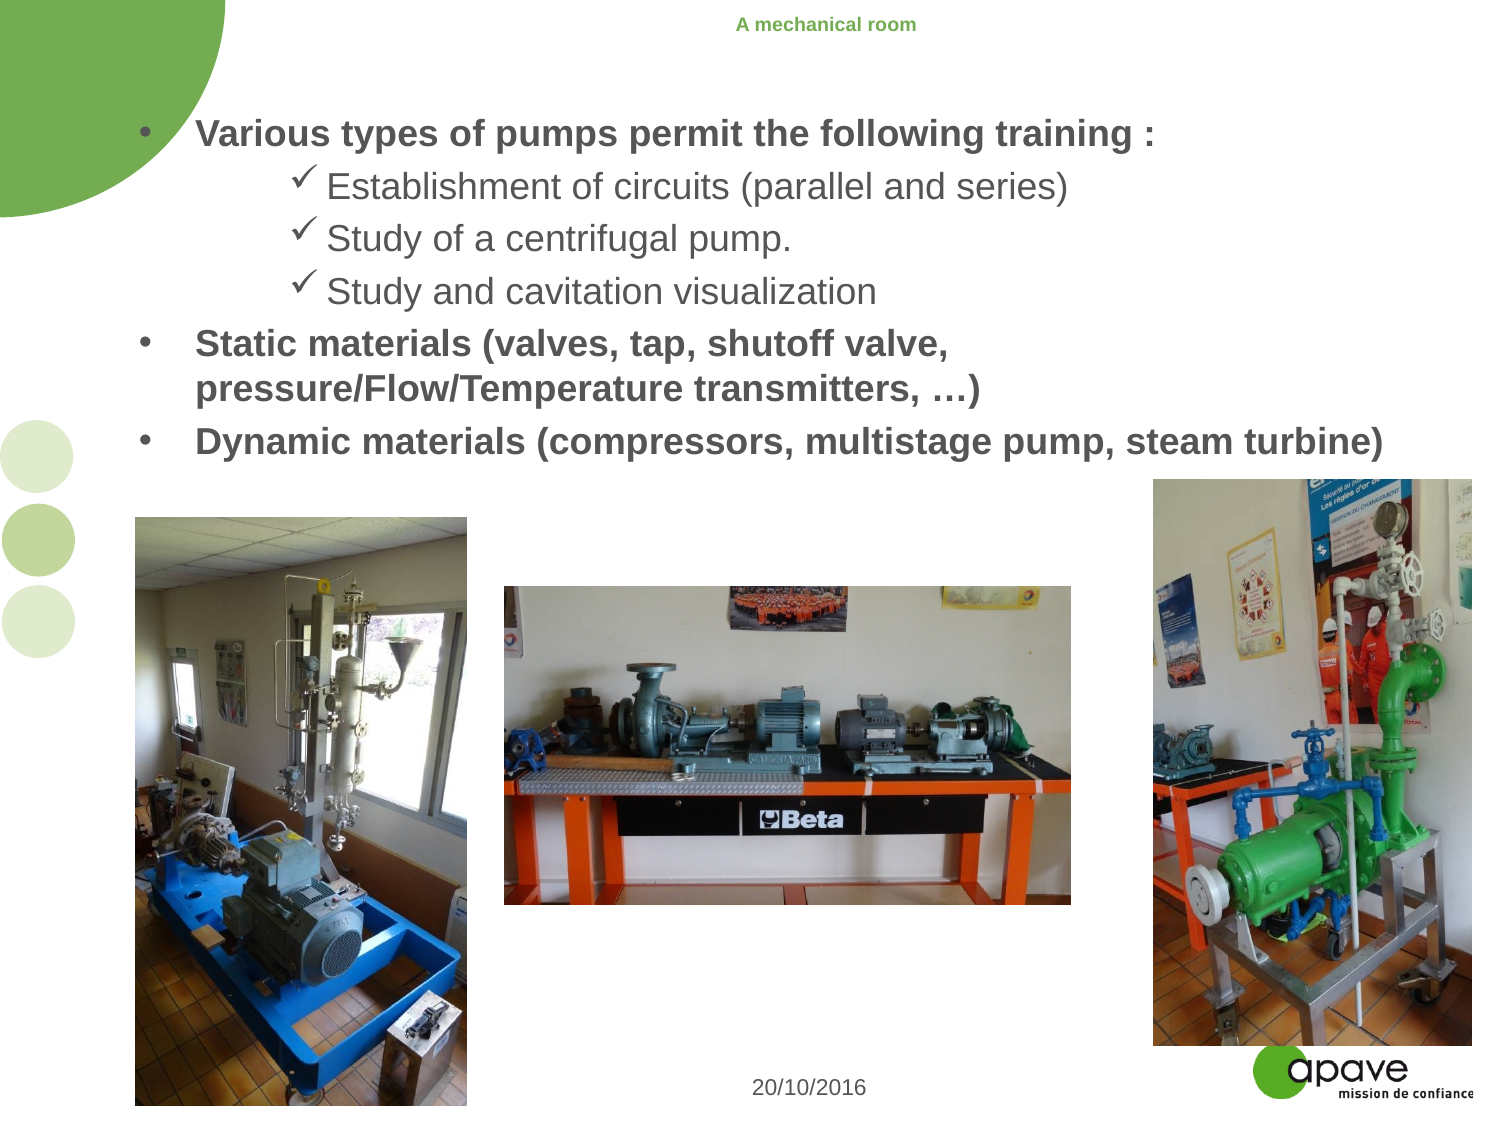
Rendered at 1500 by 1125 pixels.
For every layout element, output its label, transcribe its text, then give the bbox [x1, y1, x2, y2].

picture [1152, 479, 1474, 1099]
picture [504, 585, 1072, 906]
list Various types of pumps permit the following training : Establishment of circuits (parallel and series) Study of a centrifugal pump. Study and cavitation visualization Static materials (valves, tap, shutoff valve, pressure/Flow/Temperature transmitters, …) Dynamic materials (compressors, multistage pump, steam turbine) [123, 101, 1436, 988]
title A mechanical room [228, 0, 1412, 173]
picture [135, 517, 468, 1107]
